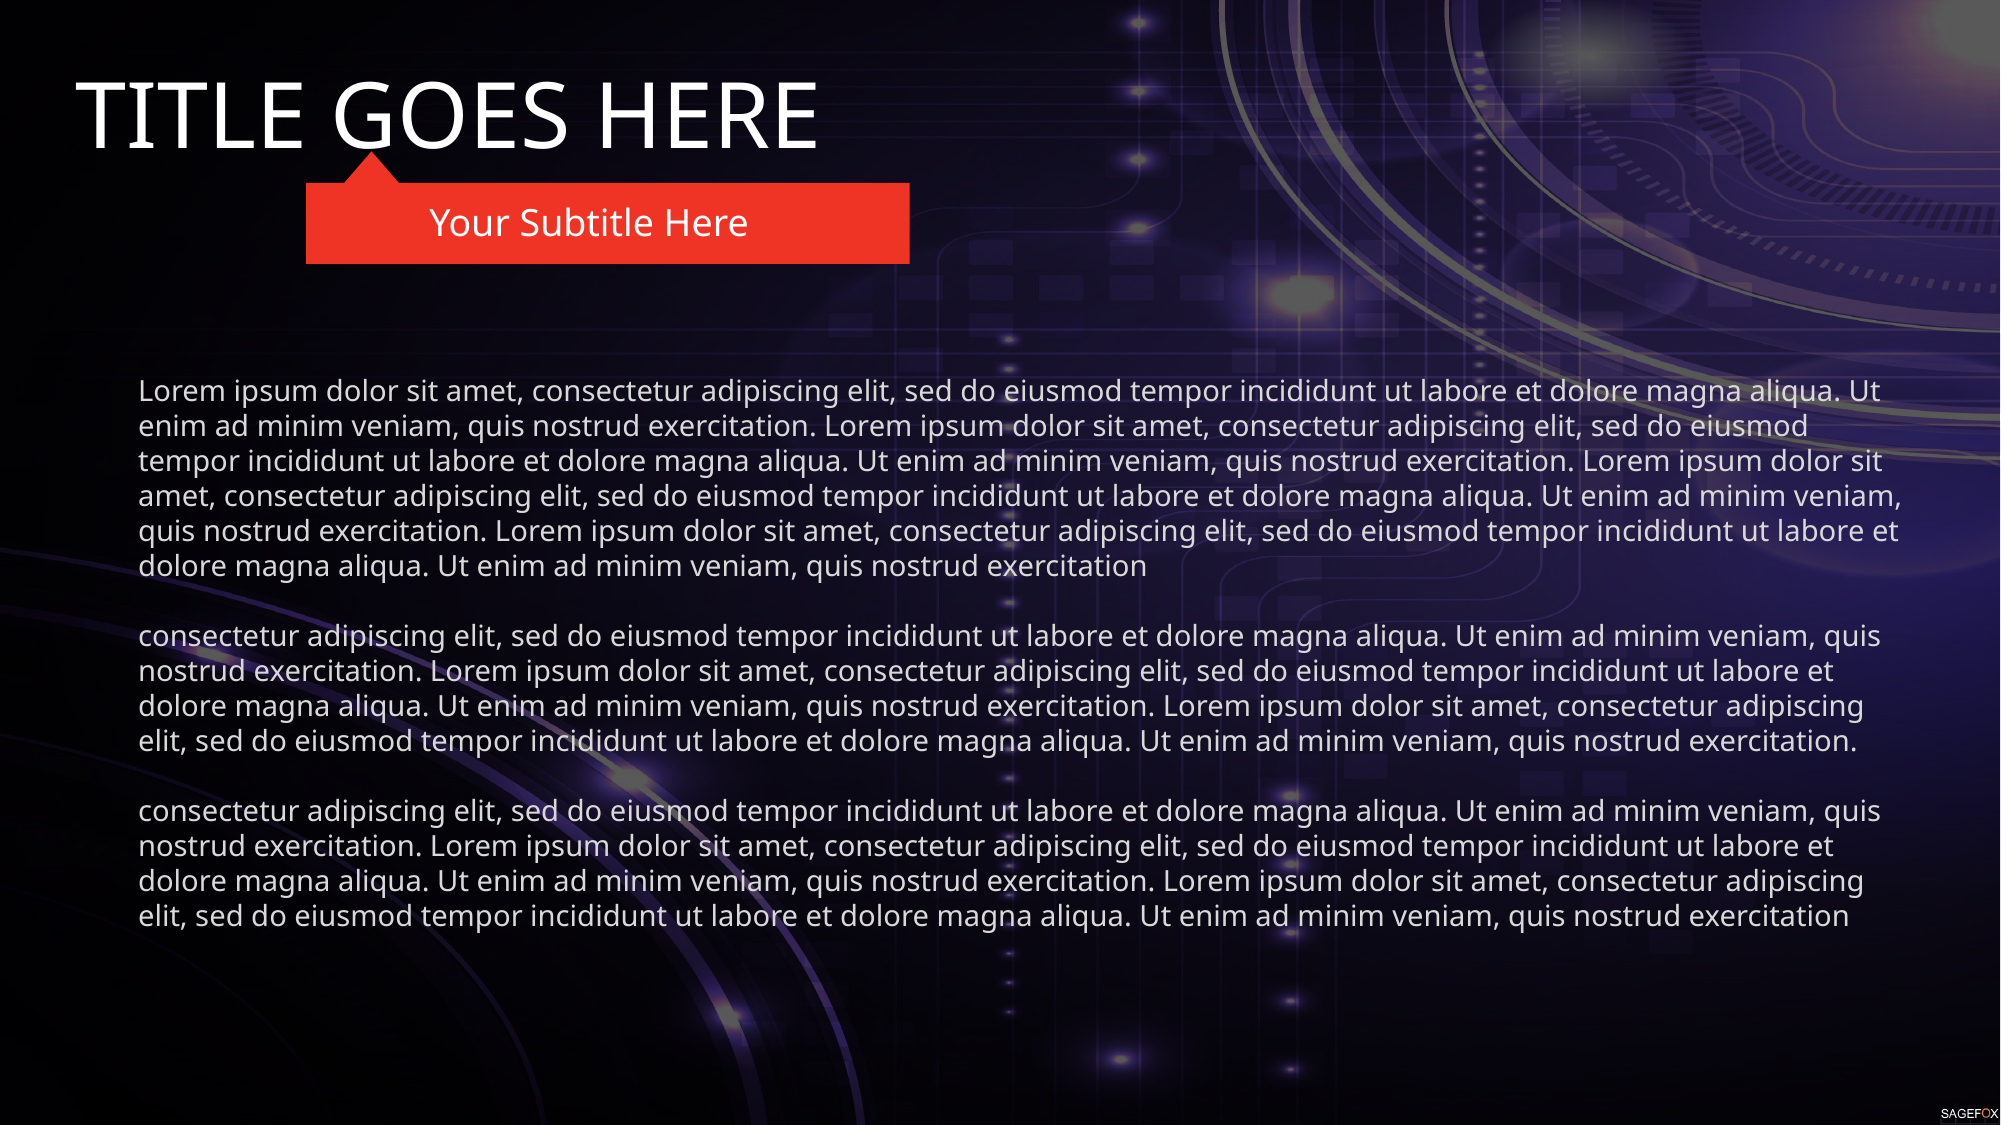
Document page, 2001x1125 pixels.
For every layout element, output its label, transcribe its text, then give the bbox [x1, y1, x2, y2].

picture [0, 0, 2001, 1125]
text_box TITLE GOES HERE [60, 49, 965, 175]
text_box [306, 151, 910, 264]
text_box Lorem ipsum dolor sit amet, consectetur adipiscing elit, sed do eiusmod tempor incididunt ut labore et dolore magna aliqua. Ut enim ad minim veniam, quis nostrud exercitation. Lorem ipsum dolor sit amet, consectetur adipiscing elit, sed do eiusmod tempor incididunt ut labore et dolore magna aliqua. Ut enim ad minim veniam, quis nostrud exercitation. Lorem ipsum dolor sit amet, consectetur adipiscing elit, sed do eiusmod tempor incididunt ut labore et dolore magna aliqua. Ut enim ad minim veniam, quis nostrud exercitation. Lorem ipsum dolor sit amet, consectetur adipiscing elit, sed do eiusmod tempor incididunt ut labore et dolore magna aliqua. Ut enim ad minim veniam, quis nostrud exercitation consectetur adipiscing elit, sed do eiusmod tempor incididunt ut labore et dolore magna aliqua. Ut enim ad minim veniam, quis nostrud exercitation. Lorem ipsum dolor sit amet, consectetur adipiscing elit, sed do eiusmod tempor incididunt ut labore et dolore magna aliqua. Ut enim ad minim veniam, quis nostrud exercitation. Lorem ipsum dolor sit amet, consectetur adipiscing elit, sed do eiusmod tempor incididunt ut labore et dolore magna aliqua. Ut enim ad minim veniam, quis nostrud exercitation. consectetur adipiscing elit, sed do eiusmod tempor incididunt ut labore et dolore magna aliqua. Ut enim ad minim veniam, quis nostrud exercitation. Lorem ipsum dolor sit amet, consectetur adipiscing elit, sed do eiusmod tempor incididunt ut labore et dolore magna aliqua. Ut enim ad minim veniam, quis nostrud exercitation. Lorem ipsum dolor sit amet, consectetur adipiscing elit, sed do eiusmod tempor incididunt ut labore et dolore magna aliqua. Ut enim ad minim veniam, quis nostrud exercitation [123, 365, 1930, 940]
